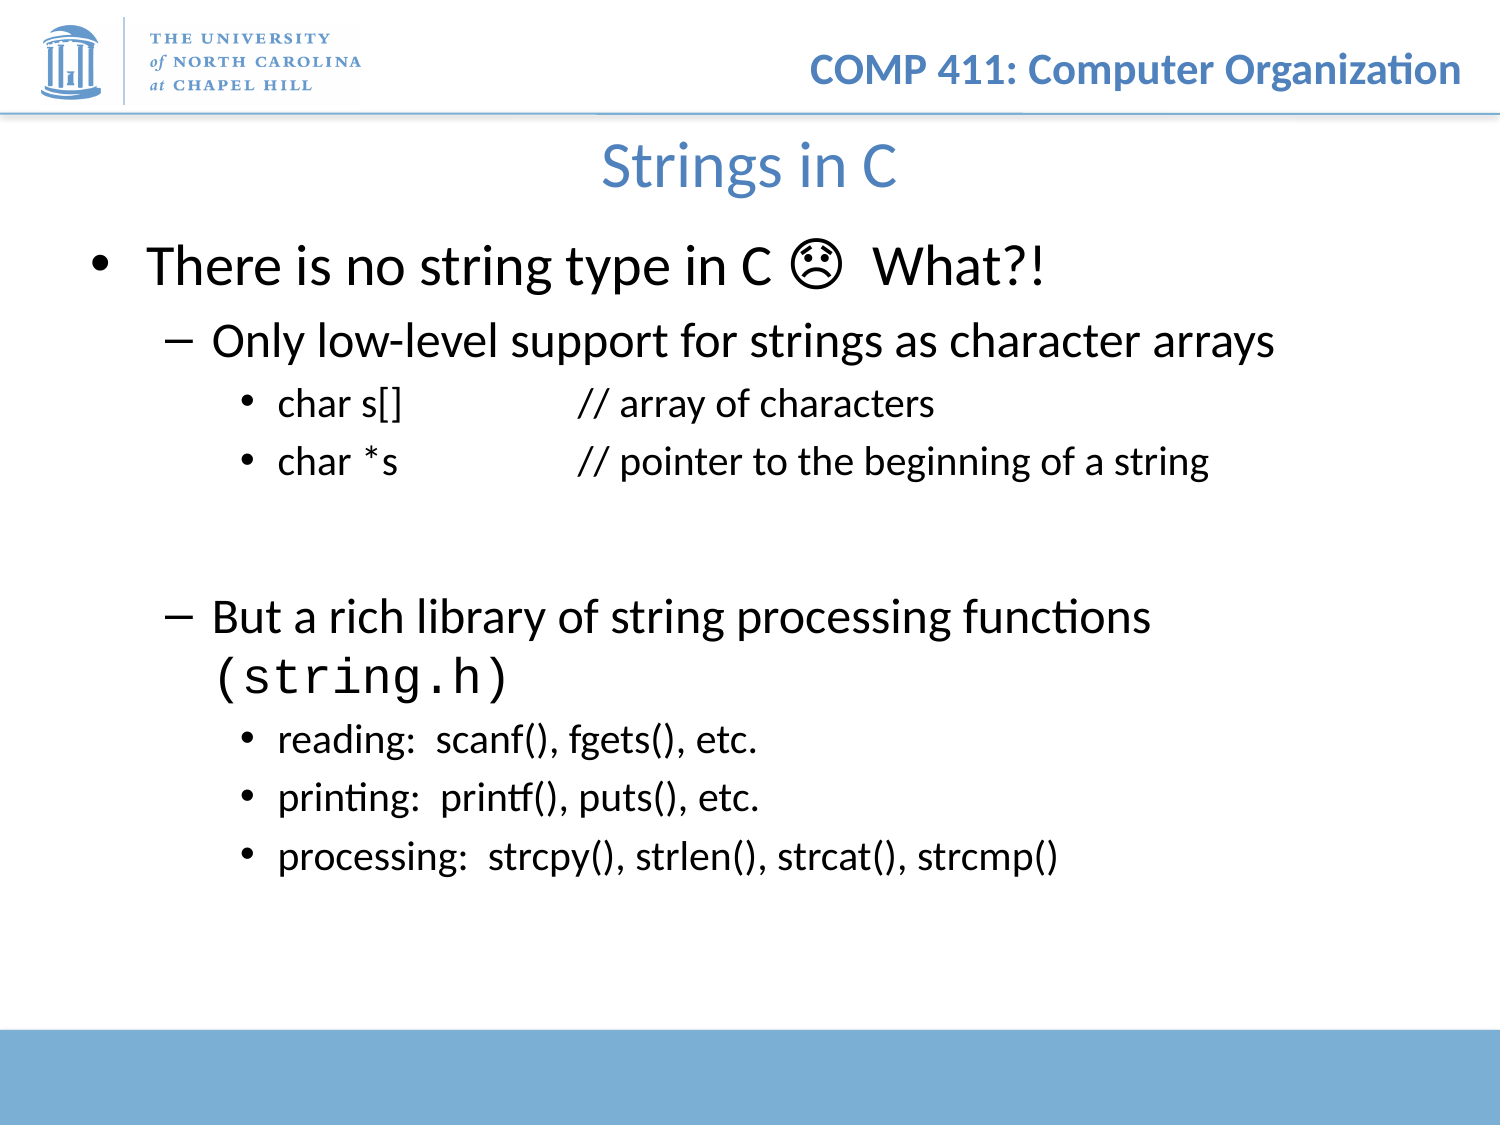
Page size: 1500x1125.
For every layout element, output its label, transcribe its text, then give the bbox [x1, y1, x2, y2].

title Strings in C [0, 113, 1500, 209]
list There is no string type in C 😞 What?! Only low-level support for strings as character arrays char s[] // array of characters char *s // pointer to the beginning of a string But a rich library of string processing functions (string.h) reading: scanf(), fgets(), etc. printing: printf(), puts(), etc. processing: strcpy(), strlen(), strcat(), strcmp() [75, 219, 1425, 1024]
picture [41, 17, 361, 105]
